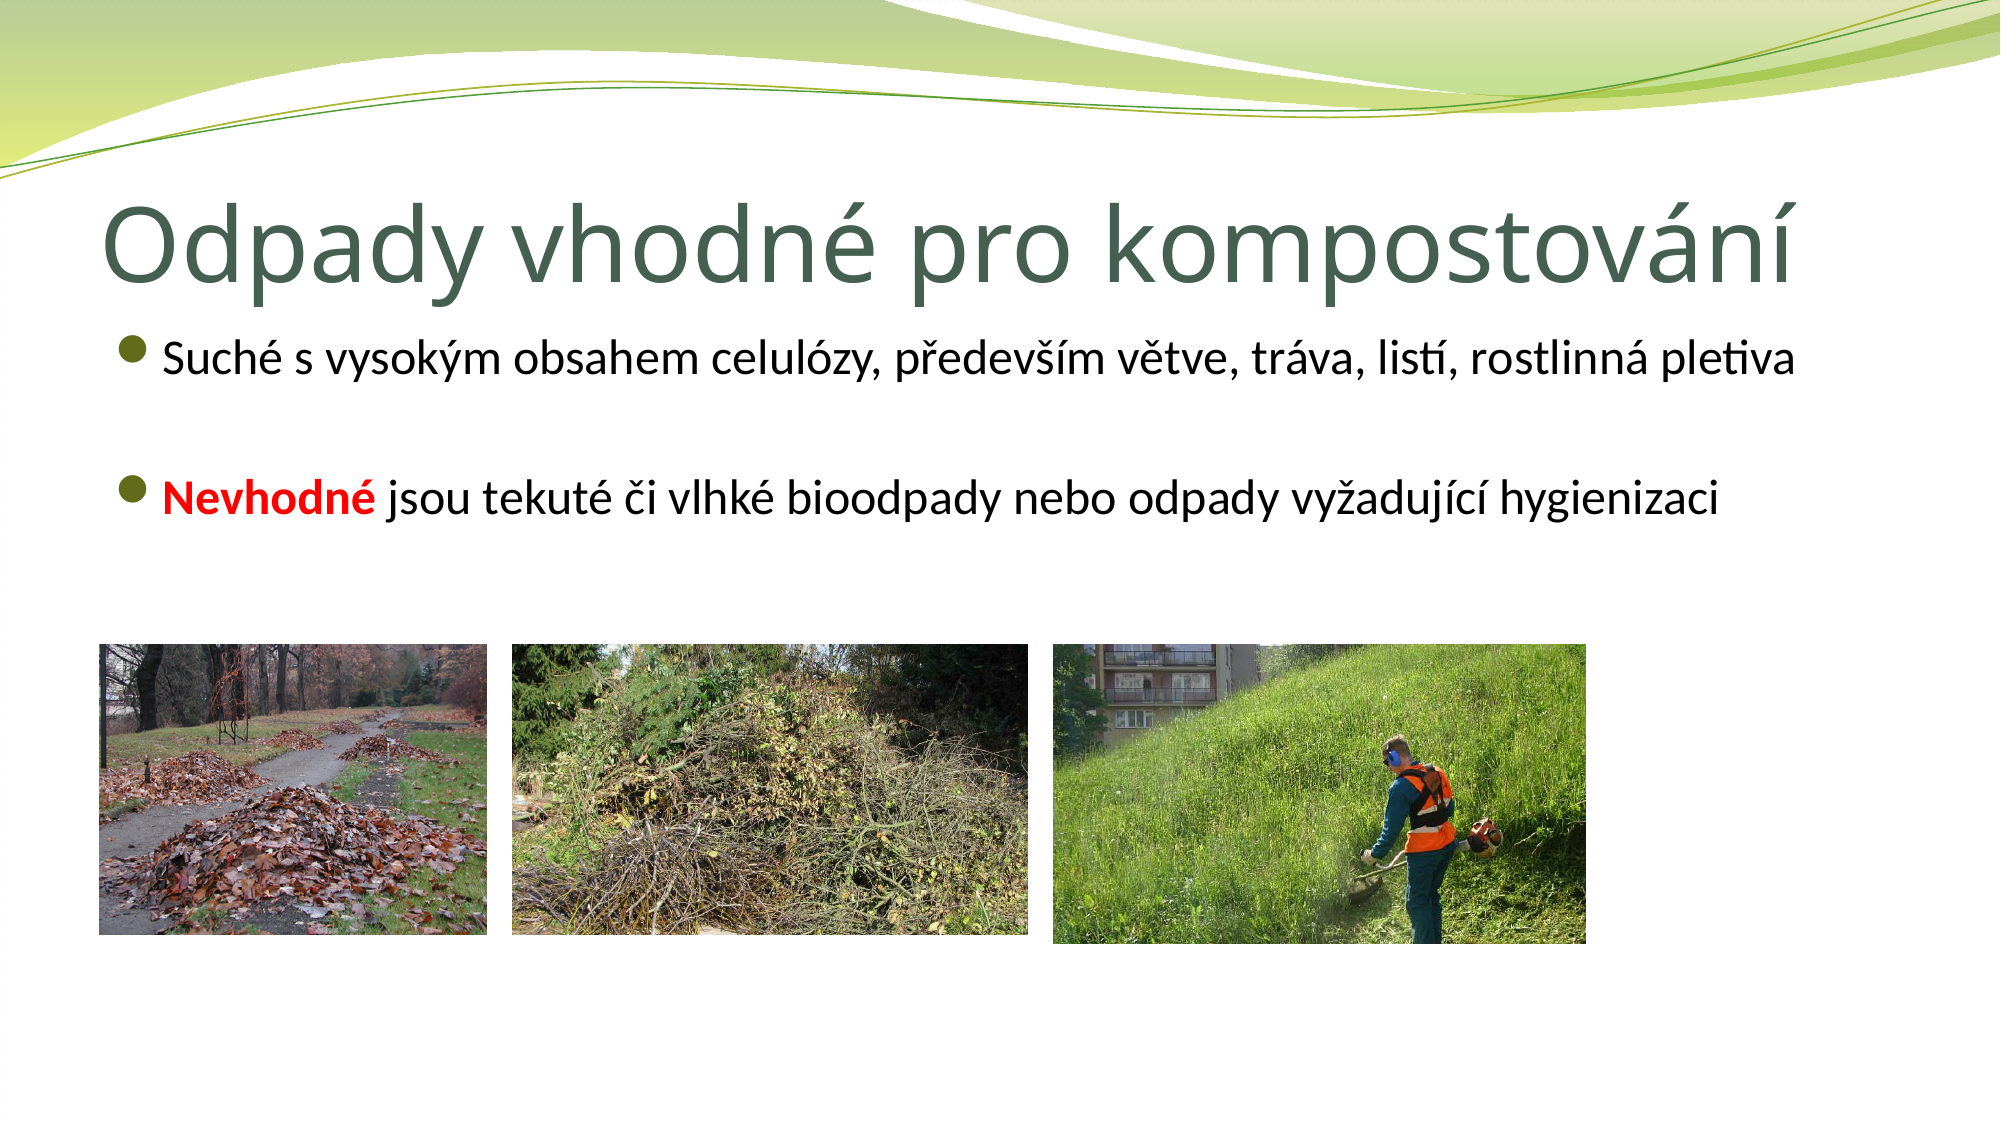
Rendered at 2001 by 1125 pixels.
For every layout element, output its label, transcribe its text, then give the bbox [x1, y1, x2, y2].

picture [99, 644, 487, 935]
picture [512, 644, 1029, 935]
picture [1053, 644, 1586, 944]
title Odpady vhodné pro kompostování [99, 115, 1900, 303]
list Suché s vysokým obsahem celulózy, především větve, tráva, listí, rostlinná pletiva Nevhodné jsou tekuté či vlhké bioodpady nebo odpady vyžadující hygienizaci [99, 317, 1900, 1038]
